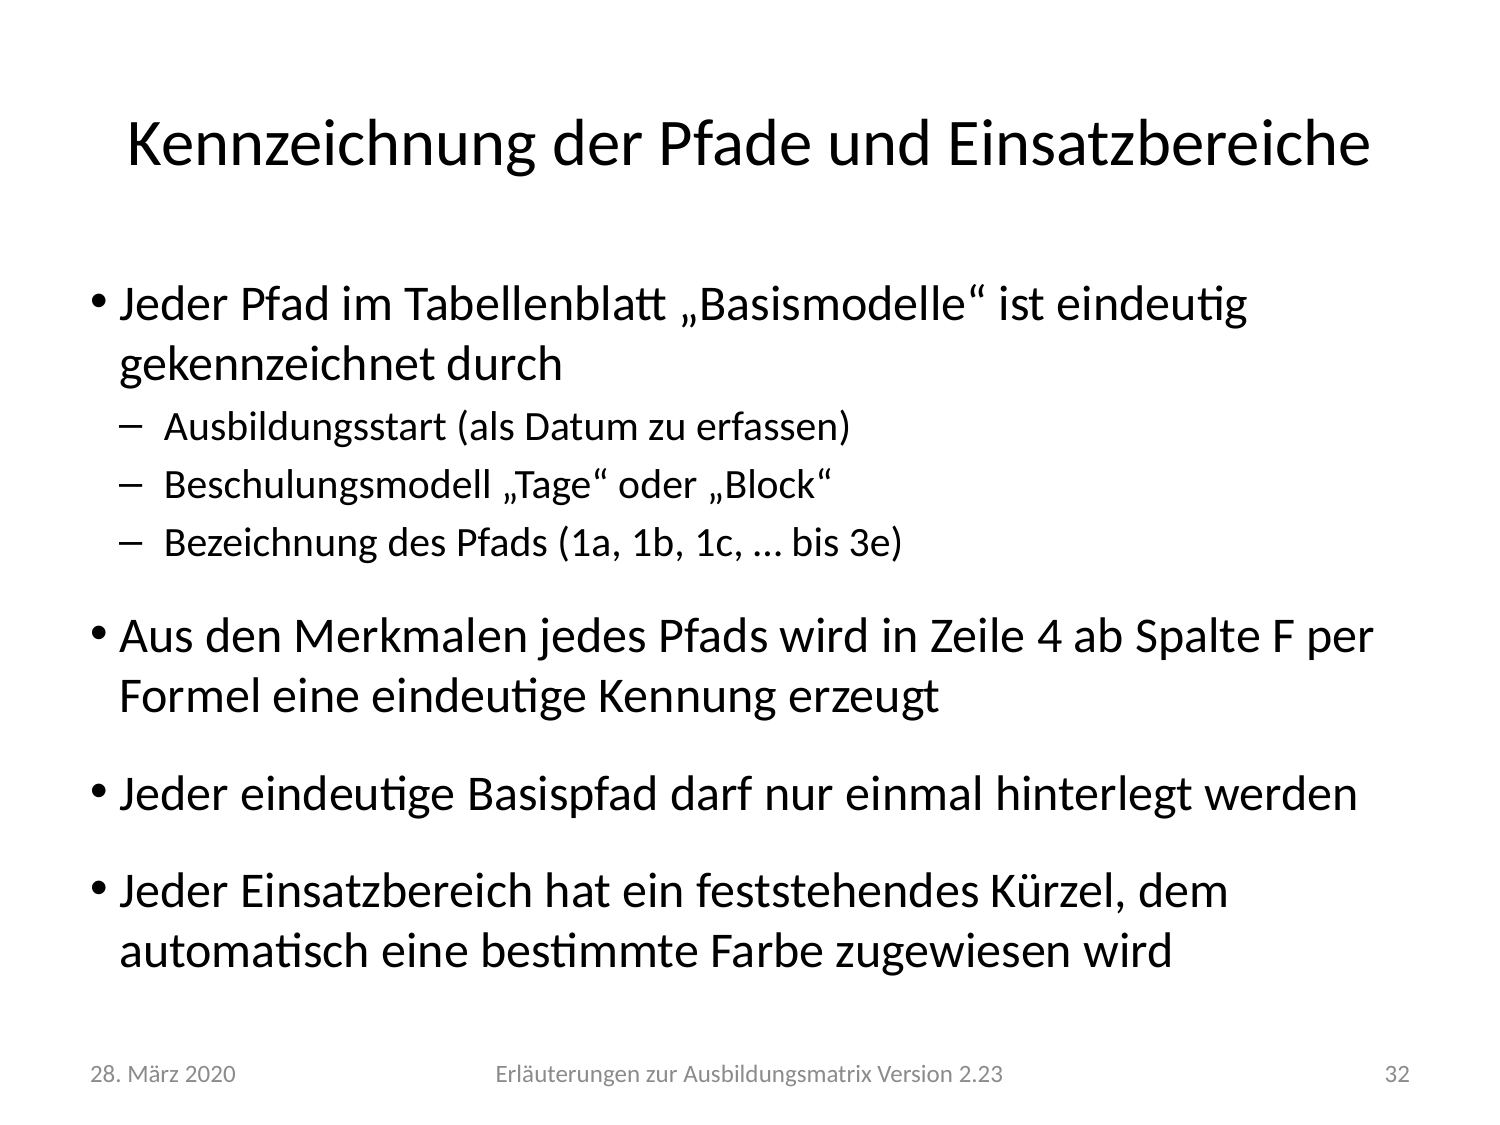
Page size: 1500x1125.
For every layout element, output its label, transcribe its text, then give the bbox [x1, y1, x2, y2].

slide_number 28. März 2020 [75, 1042, 383, 1103]
footer Erläuterungen zur Ausbildungsmatrix Version 2.23 [383, 1042, 1074, 1103]
slide_number 32 [1074, 1042, 1425, 1103]
list Jeder Pfad im Tabellenblatt „Basismodelle“ ist eindeutig gekennzeichnet durch Ausbildungsstart (als Datum zu erfassen) Beschulungsmodell „Tage“ oder „Block“ Bezeichnung des Pfads (1a, 1b, 1c, … bis 3e) Aus den Merkmalen jedes Pfads wird in Zeile 4 ab Spalte F per Formel eine eindeutige Kennung erzeugt Jeder eindeutige Basispfad darf nur einmal hinterlegt werden Jeder Einsatzbereich hat ein feststehendes Kürzel, dem automatisch eine bestimmte Farbe zugewiesen wird [75, 262, 1425, 1005]
title Kennzeichnung der Pfade und Einsatzbereiche [75, 45, 1425, 233]
